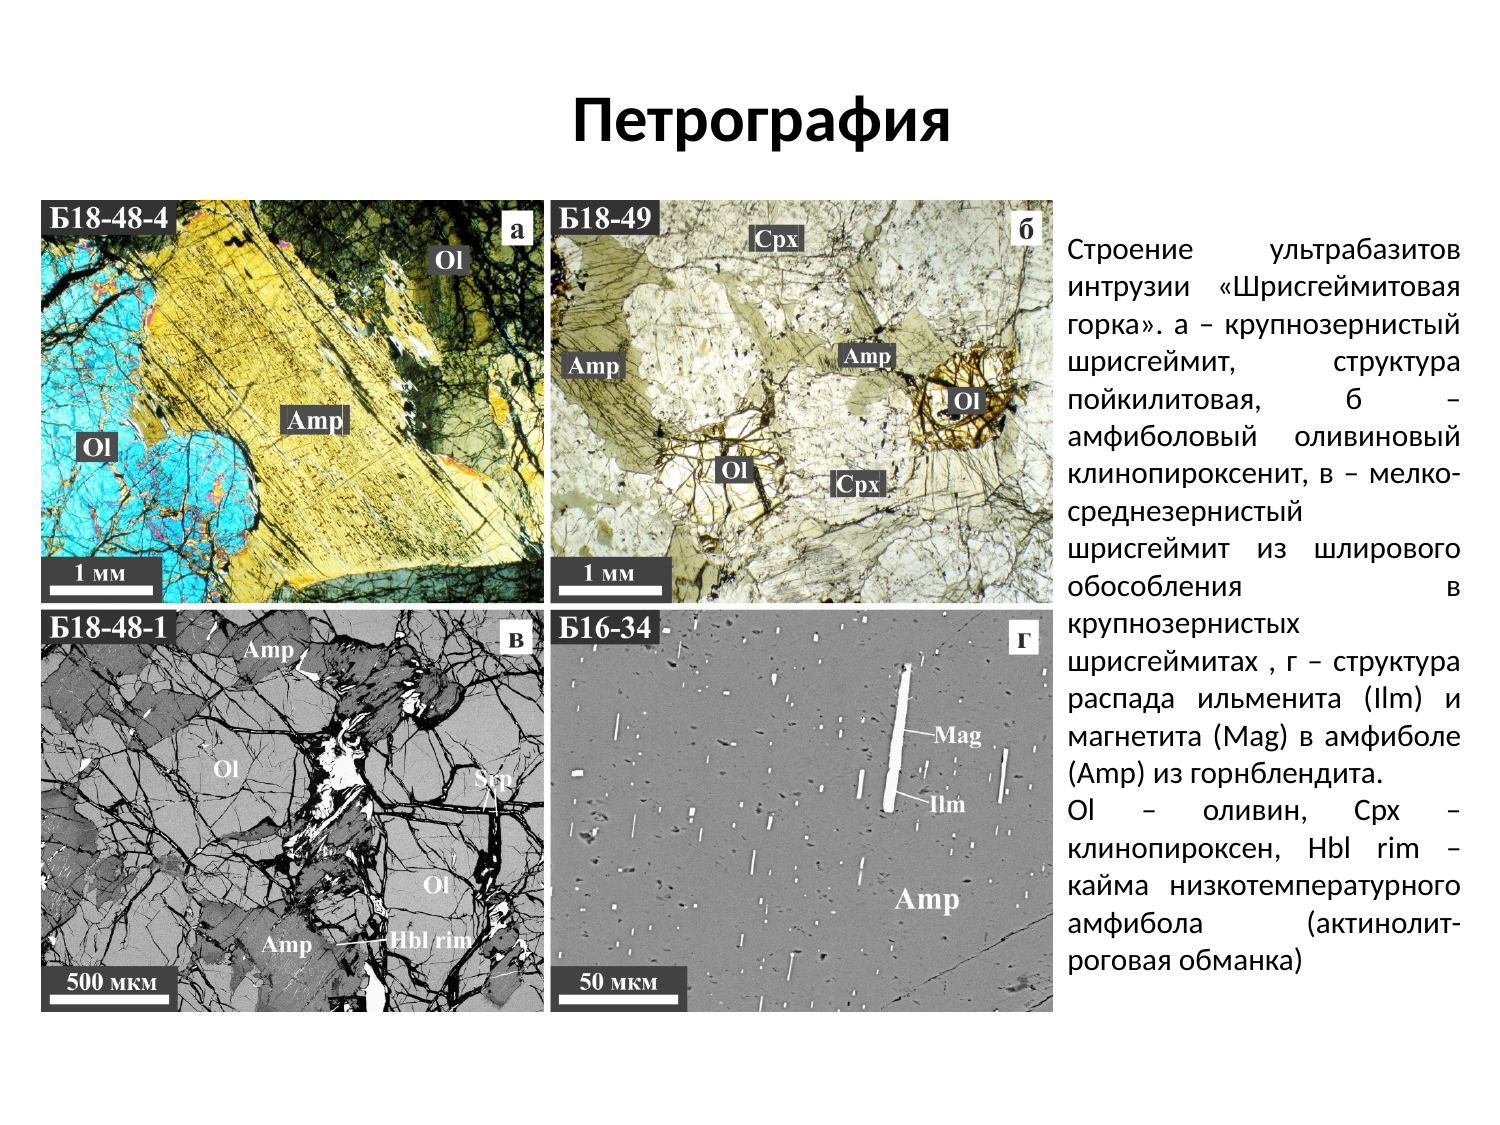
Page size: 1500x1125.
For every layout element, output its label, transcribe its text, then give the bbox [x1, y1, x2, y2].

title Петрография [78, 45, 1447, 185]
text_box Строение ультрабазитов интрузии «Шрисгеймитовая горка». а – крупнозернистый шрисгеймит, структура пойкилитовая, б – амфиболовый оливиновый клинопироксенит, в – мелко-среднезернистый шрисгеймит из шлирового обособления в крупнозернистых шрисгеймитах , г – структура распада ильменита (Ilm) и магнетита (Mag) в амфиболе (Amp) из горнблендита. Ol – оливин, Cpx – клинопироксен, Hbl rim – кайма низкотемпературного амфибола (актинолит-роговая обманка) [1058, 220, 1477, 985]
picture [41, 200, 1053, 1012]
